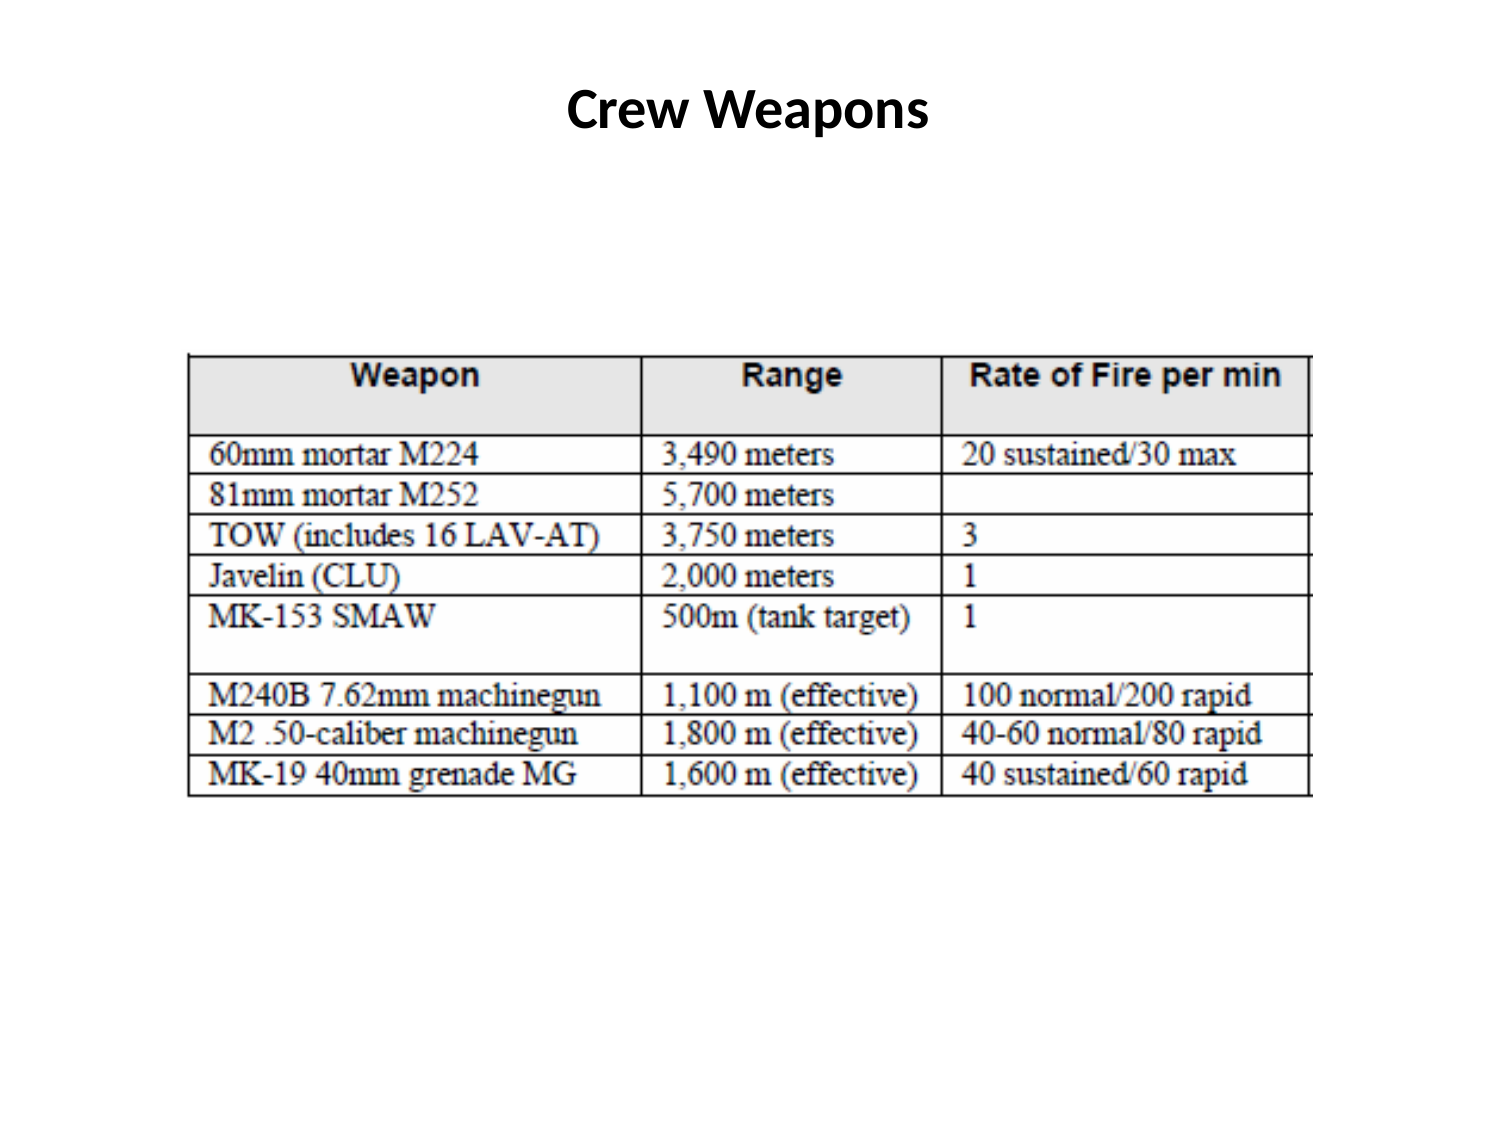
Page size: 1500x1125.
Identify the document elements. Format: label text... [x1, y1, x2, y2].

text_box Crew Weapons [552, 62, 945, 148]
picture [181, 349, 1313, 801]
